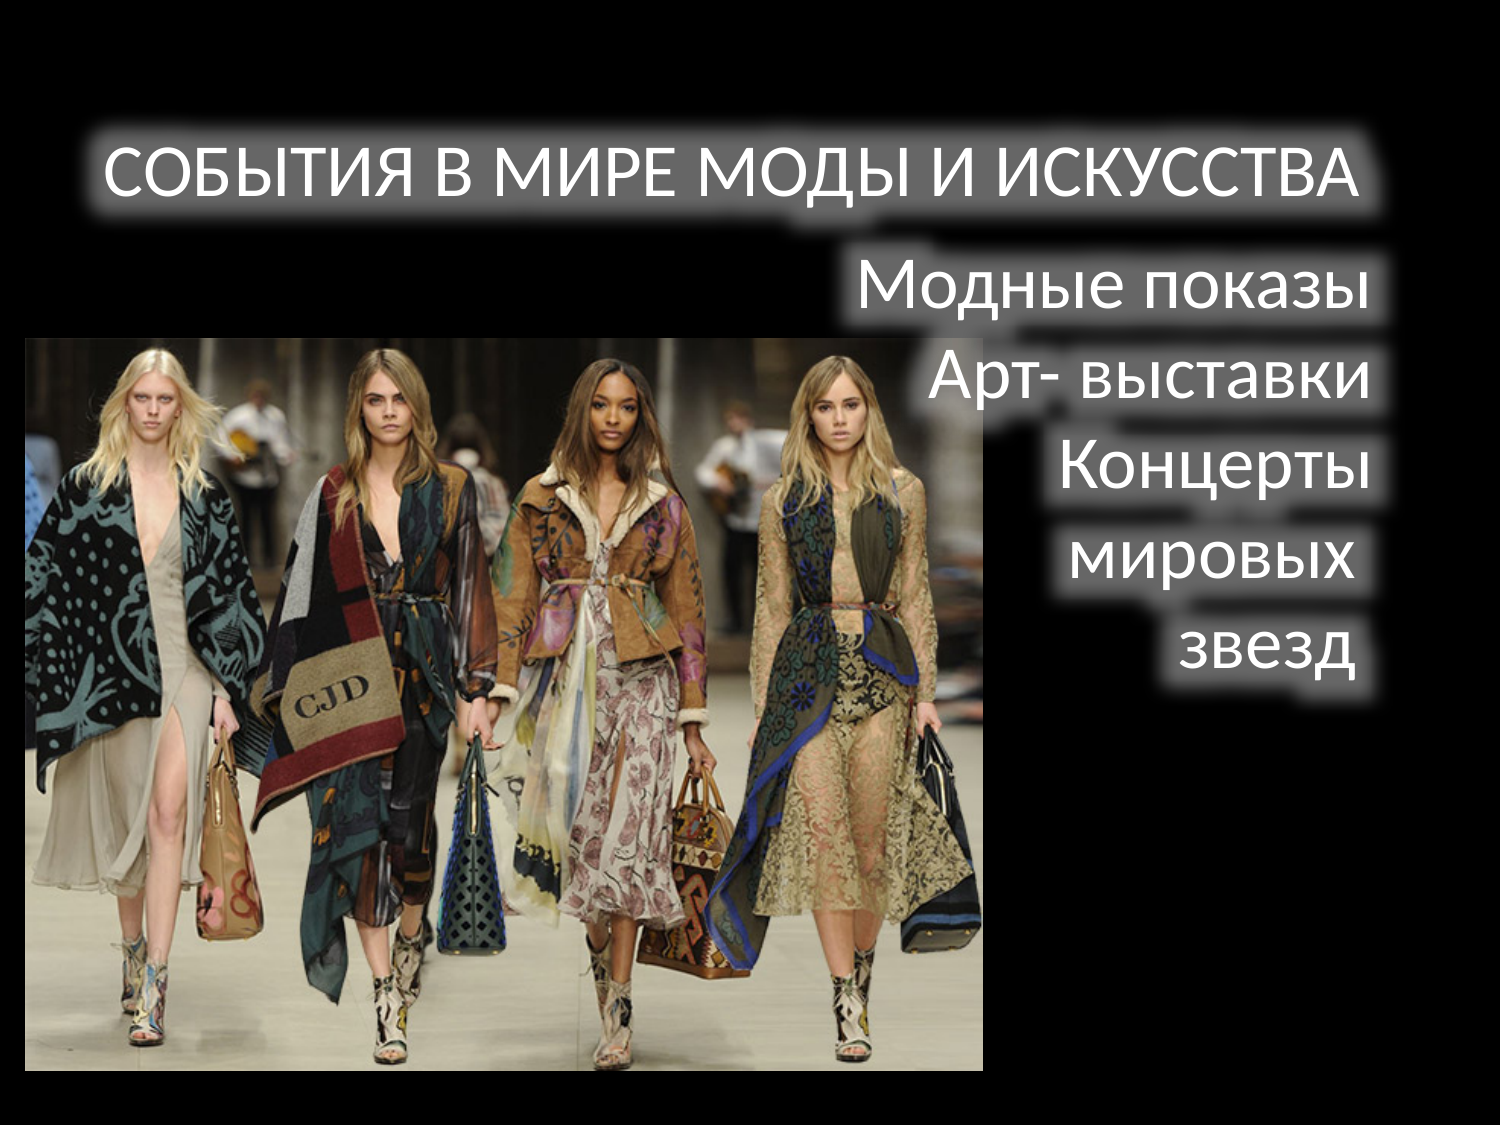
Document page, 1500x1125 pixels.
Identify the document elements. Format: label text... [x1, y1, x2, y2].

text_box Модные показы Арт- выставки Концерты мировых звезд [726, 226, 1388, 782]
picture [25, 337, 983, 1071]
text_box СОБЫТИЯ В МИРЕ МОДЫ И ИСКУССТВА [88, 113, 1447, 219]
